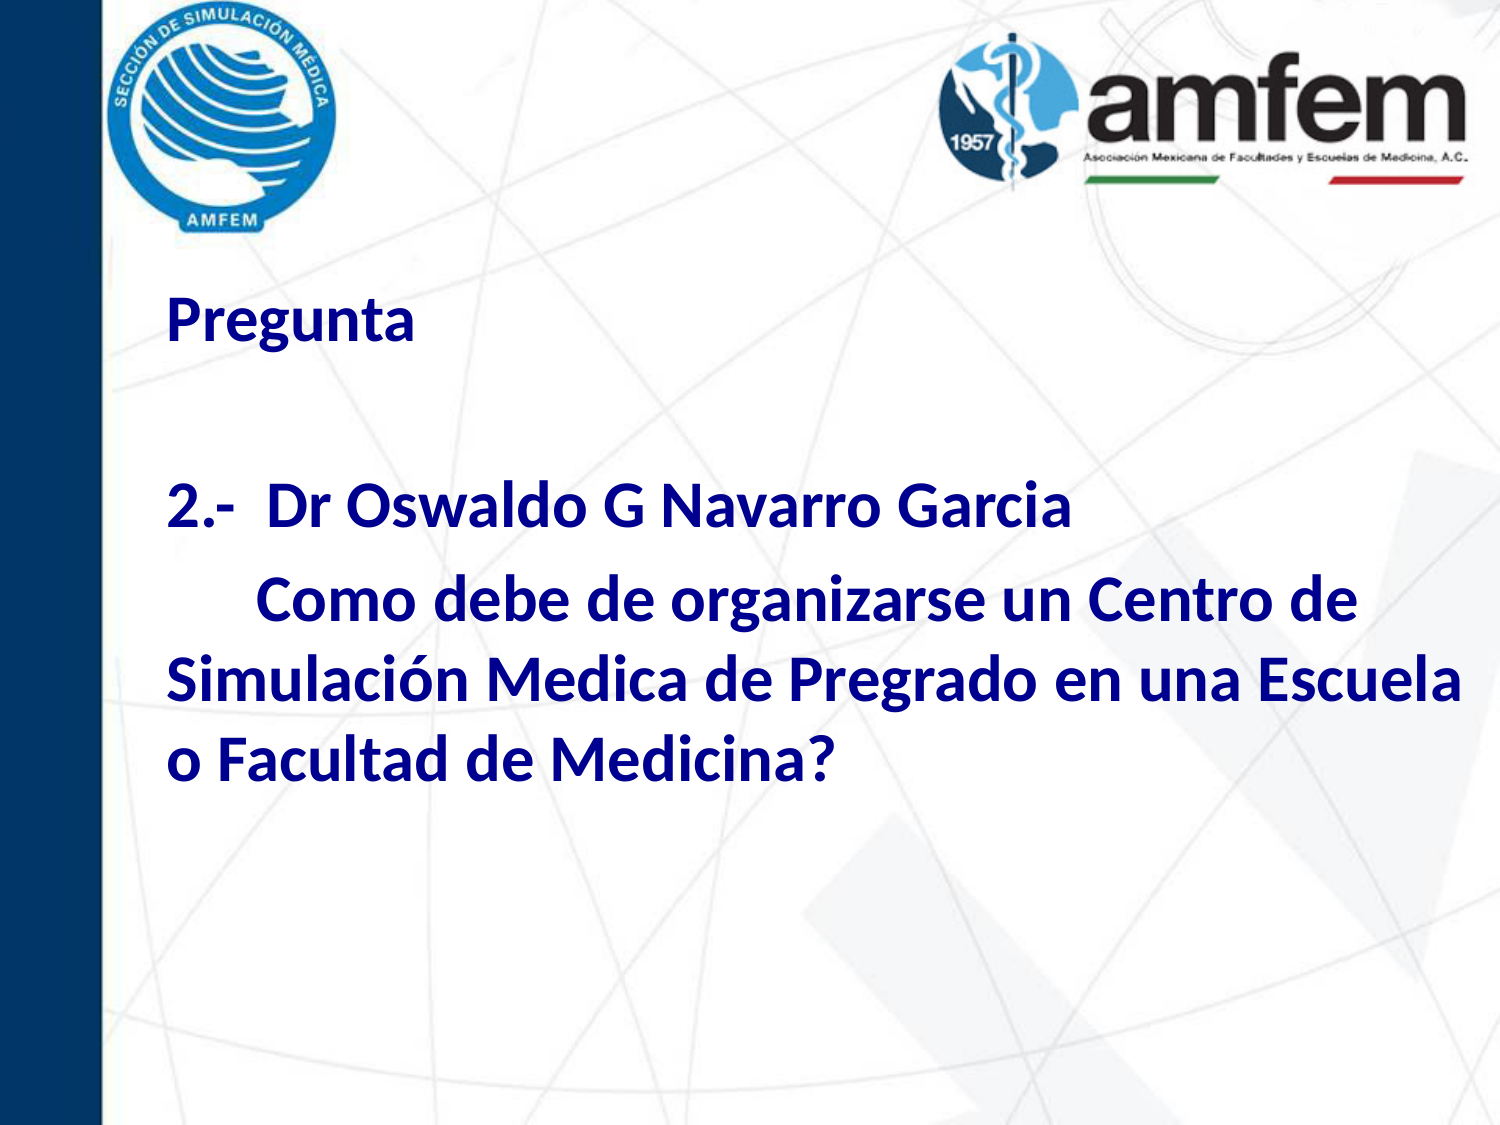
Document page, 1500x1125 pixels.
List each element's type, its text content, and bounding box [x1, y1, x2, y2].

picture [0, 0, 1500, 1125]
list Pregunta 2.- Dr Oswaldo G Navarro Garcia Como debe de organizarse un Centro de Simulación Medica de Pregrado en una Escuela o Facultad de Medicina? [151, 267, 1500, 1010]
